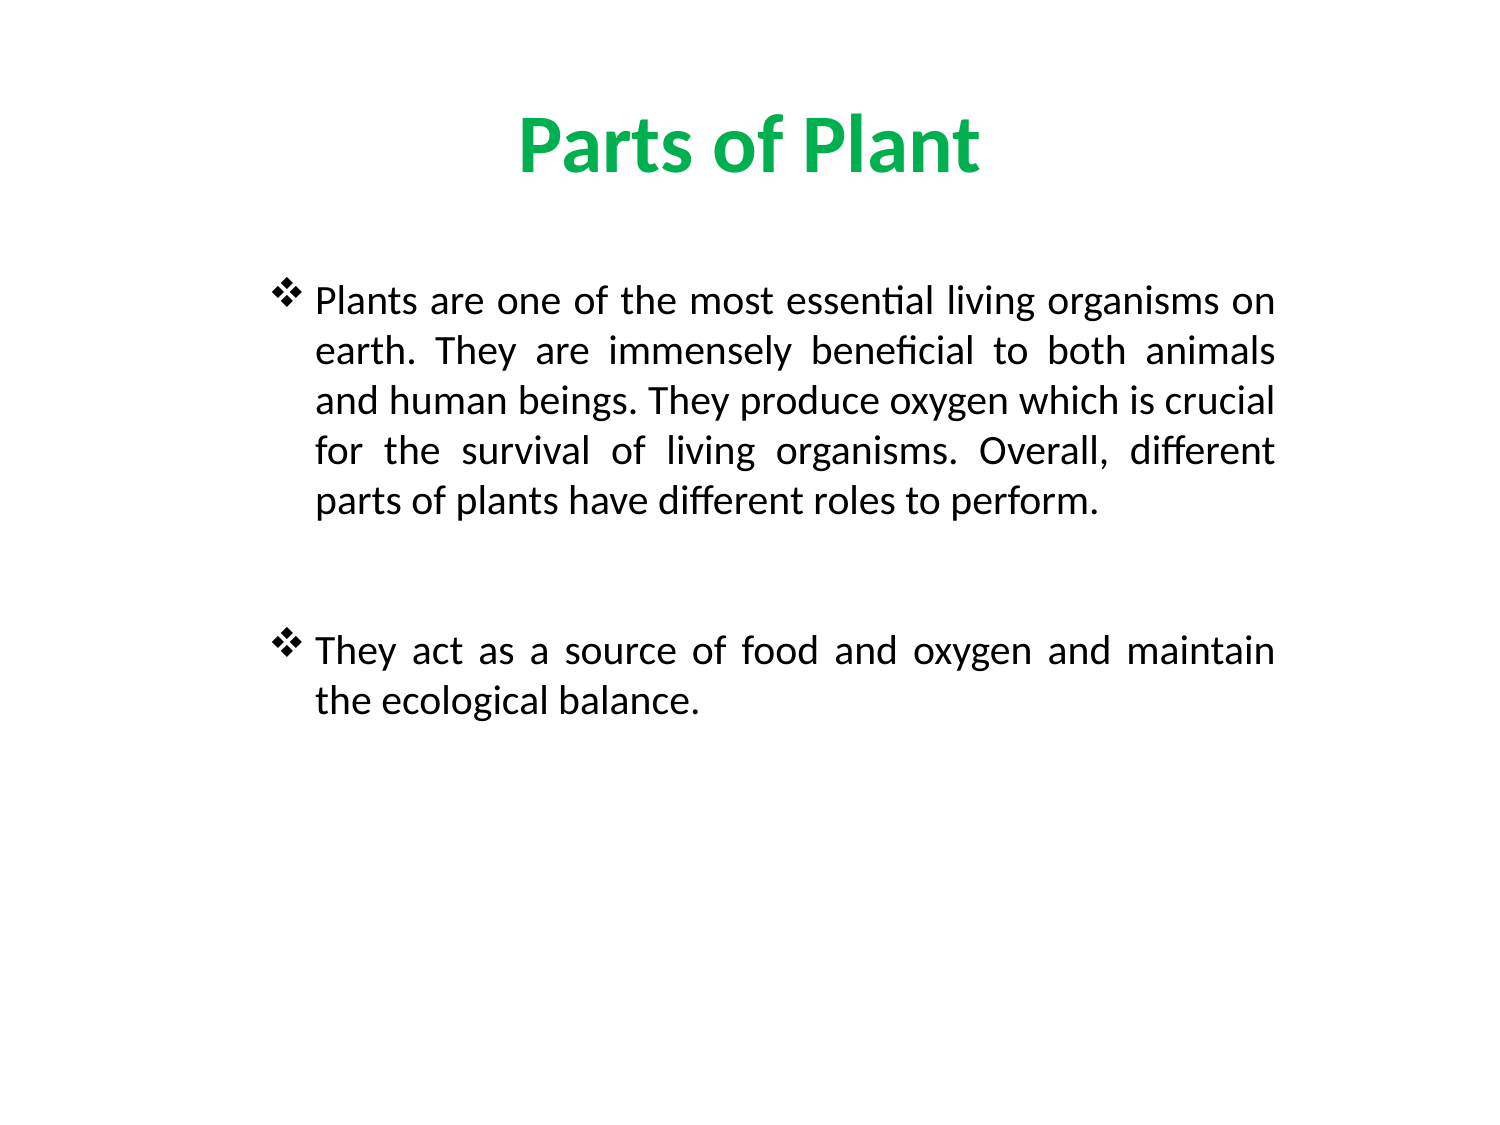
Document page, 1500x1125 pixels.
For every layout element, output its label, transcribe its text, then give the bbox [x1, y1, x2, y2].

title Parts of Plant [75, 45, 1425, 233]
text_box Plants are one of the most essential living organisms on earth. They are immensely beneficial to both animals and human beings. They produce oxygen which is crucial for the survival of living organisms. Overall, different parts of plants have different roles to perform. They act as a source of food and oxygen and maintain the ecological balance. [253, 265, 1291, 776]
